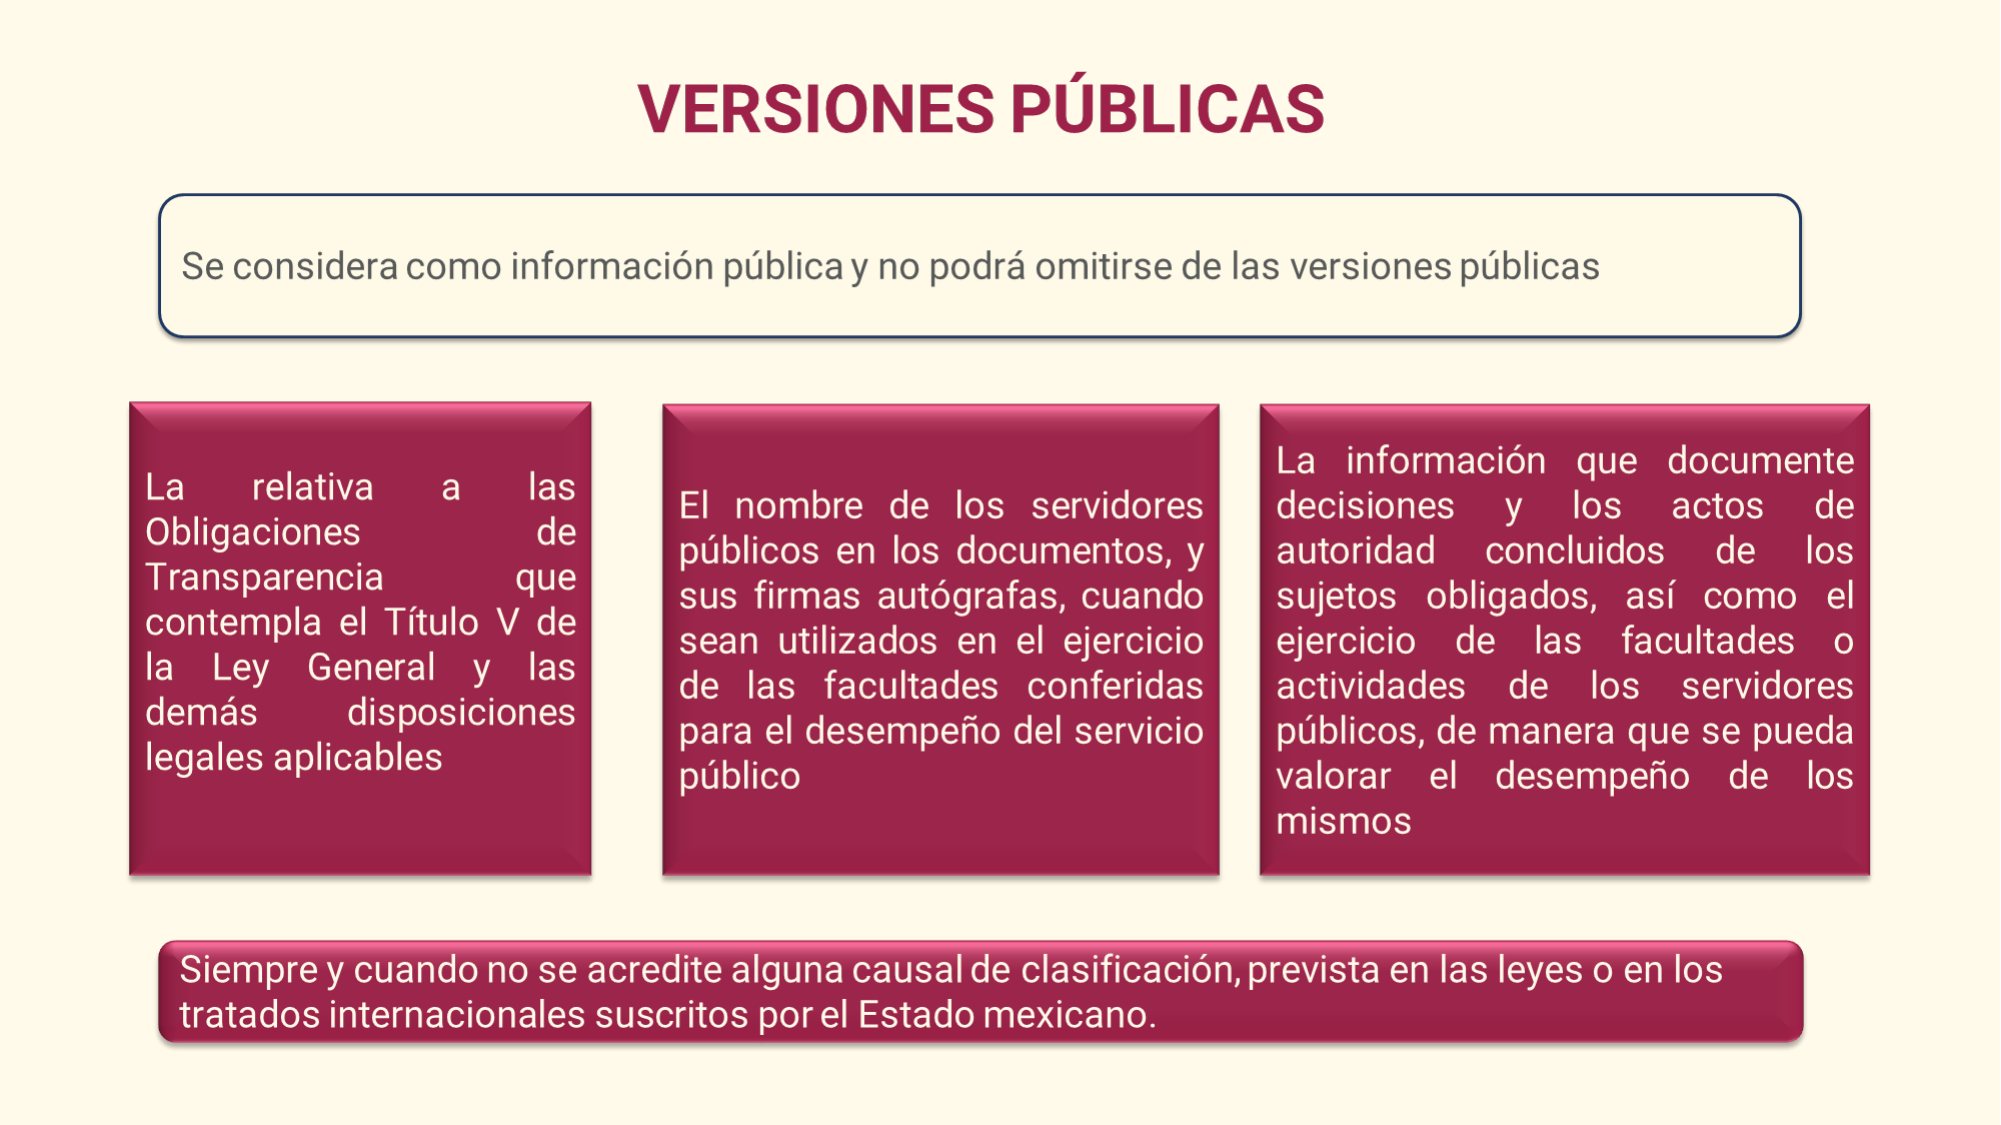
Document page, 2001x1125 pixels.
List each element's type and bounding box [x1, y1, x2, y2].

picture [112, 49, 1888, 1076]
